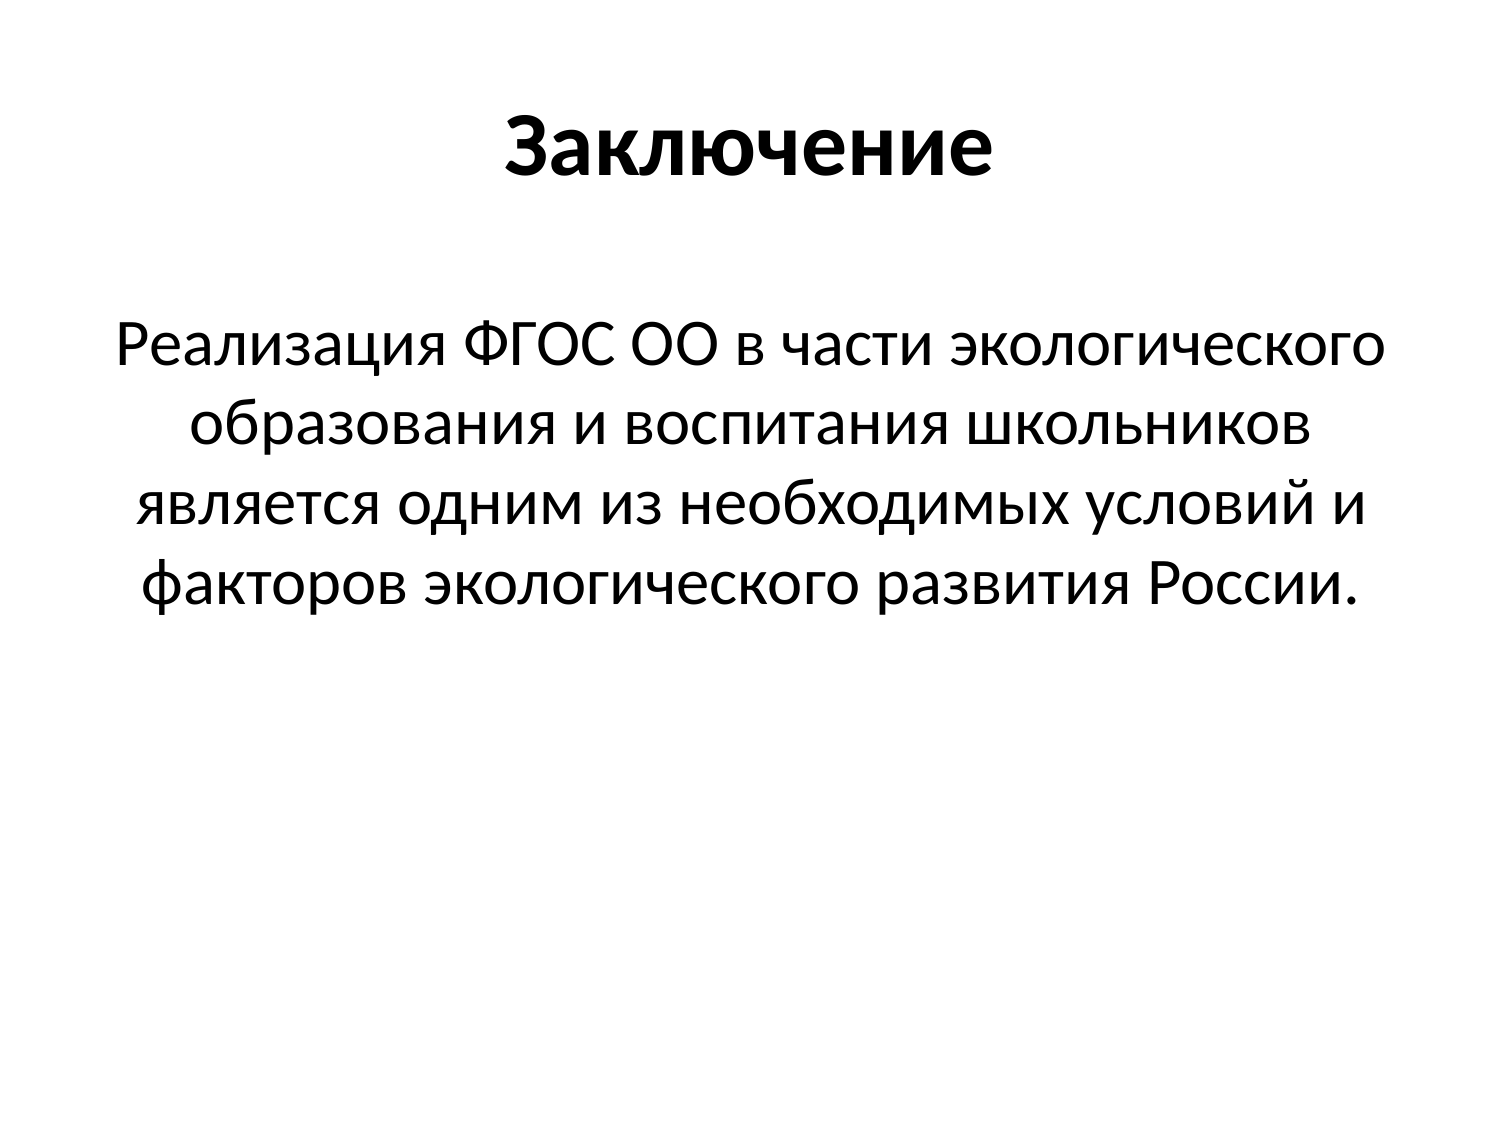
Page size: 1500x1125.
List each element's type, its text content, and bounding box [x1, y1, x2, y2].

title Заключение [75, 45, 1425, 233]
list Реализация ФГОС ОО в части экологического образования и воспитания школьников является одним из необходимых условий и факторов экологического развития России. [76, 290, 1427, 1034]
